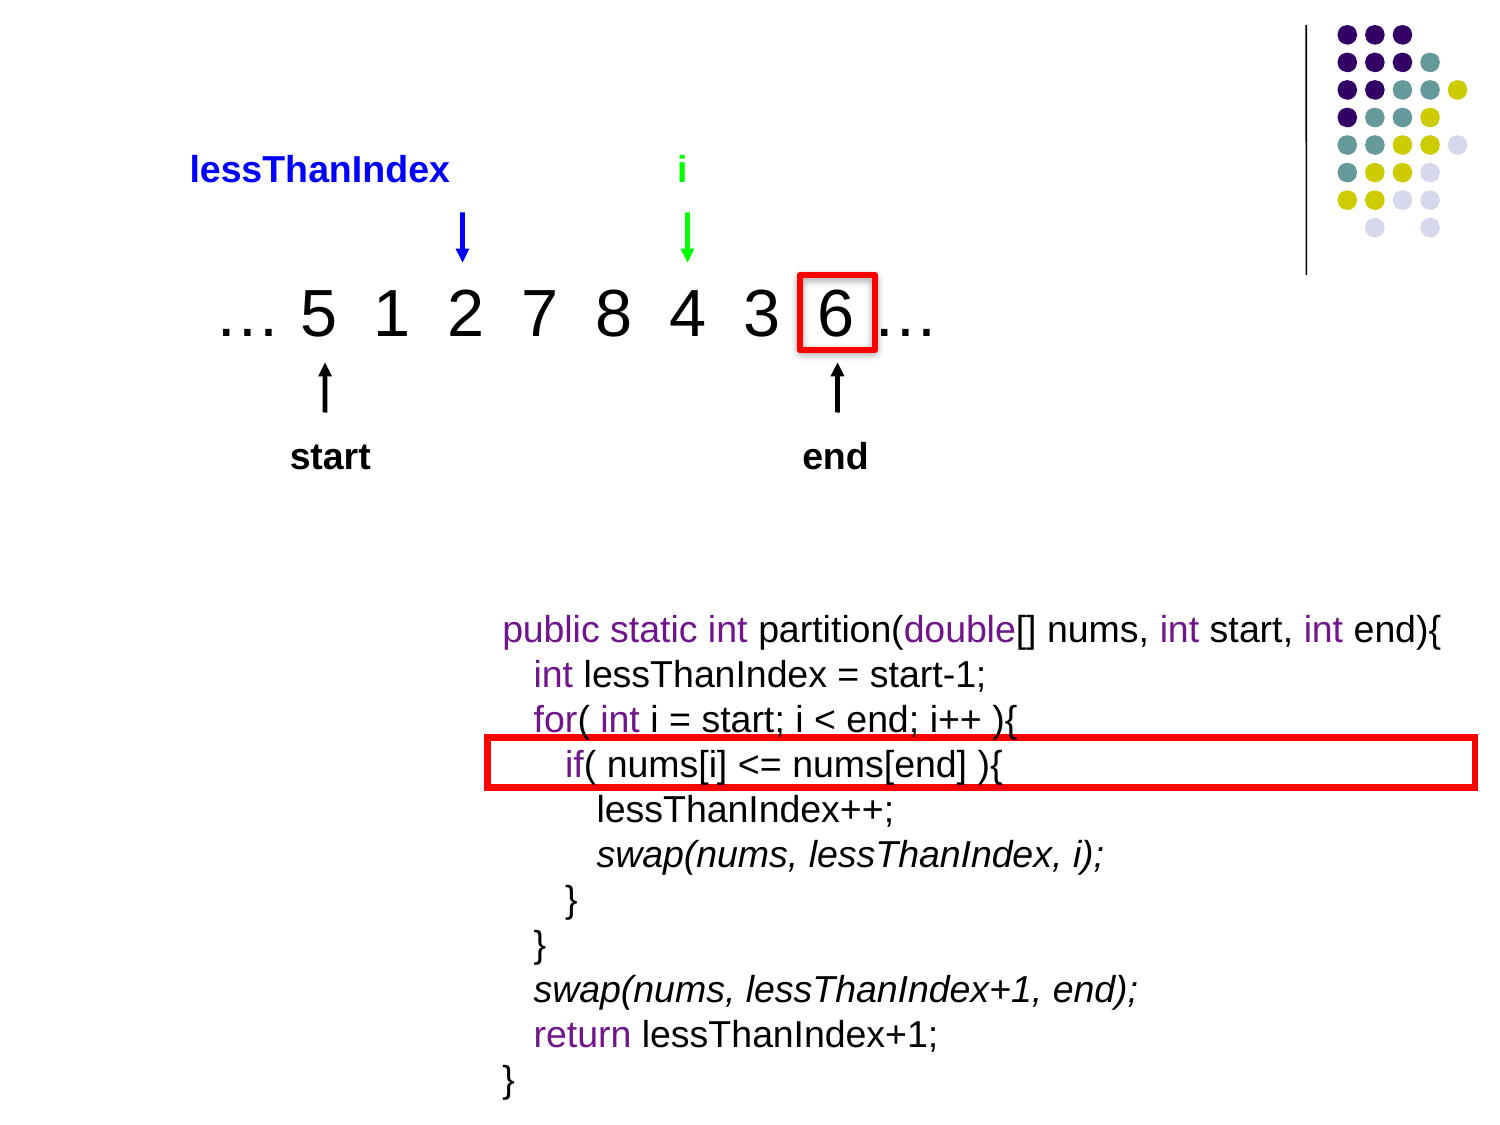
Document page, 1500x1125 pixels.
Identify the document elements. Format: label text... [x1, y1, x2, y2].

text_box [662, 137, 726, 263]
text_box start [275, 424, 475, 485]
text_box lessThanIndex [174, 137, 475, 198]
text_box [831, 362, 844, 413]
text_box public static int partition(double[] nums, int start, int end){ int lessThanIndex = start-1; for( int i = start; i < end; i++ ){ if( nums[i] <= nums[end] ){ lessThanIndex++; swap(nums, lessThanIndex, i); } } swap(nums, lessThanIndex+1, end); return lessThanIndex+1; } [487, 597, 1488, 1108]
text_box [318, 362, 332, 413]
text_box [456, 212, 469, 262]
text_box end [787, 424, 900, 485]
text_box [799, 274, 876, 351]
text_box … 5 1 2 7 8 4 3 6 … [200, 262, 975, 358]
